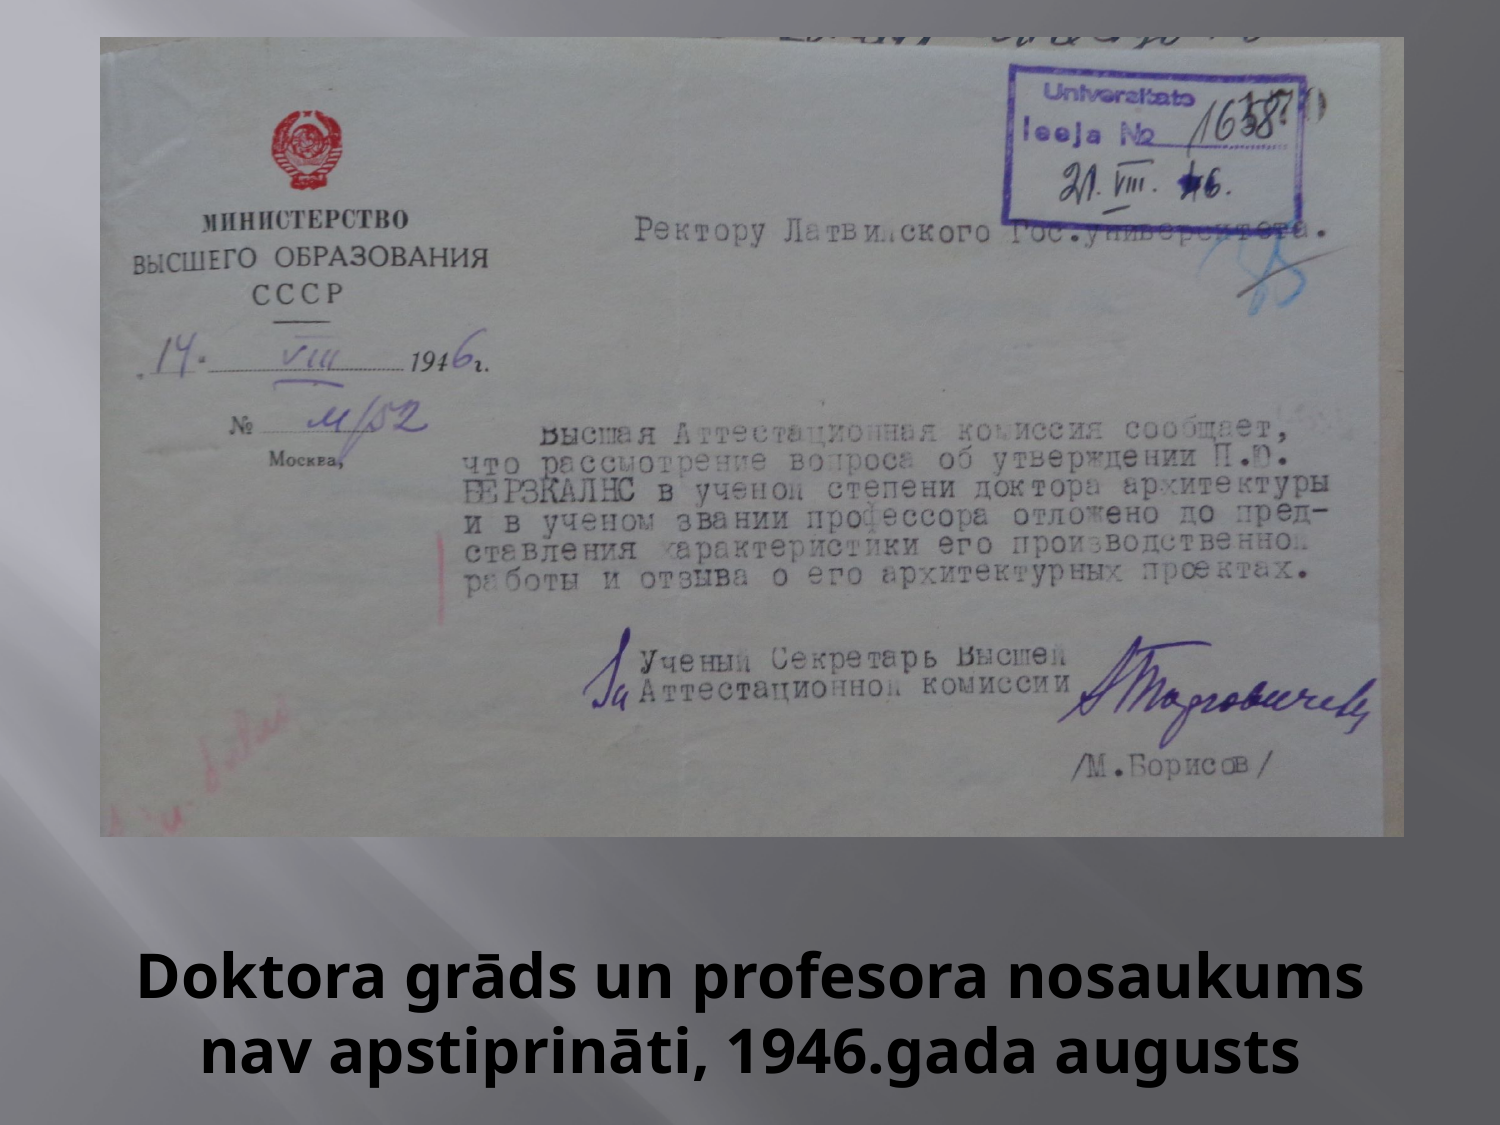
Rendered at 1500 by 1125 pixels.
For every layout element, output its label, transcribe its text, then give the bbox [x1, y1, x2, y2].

title Doktora grāds un profesora nosaukums nav apstiprināti, 1946.gada augusts [76, 928, 1425, 1094]
picture [100, 36, 1404, 837]
